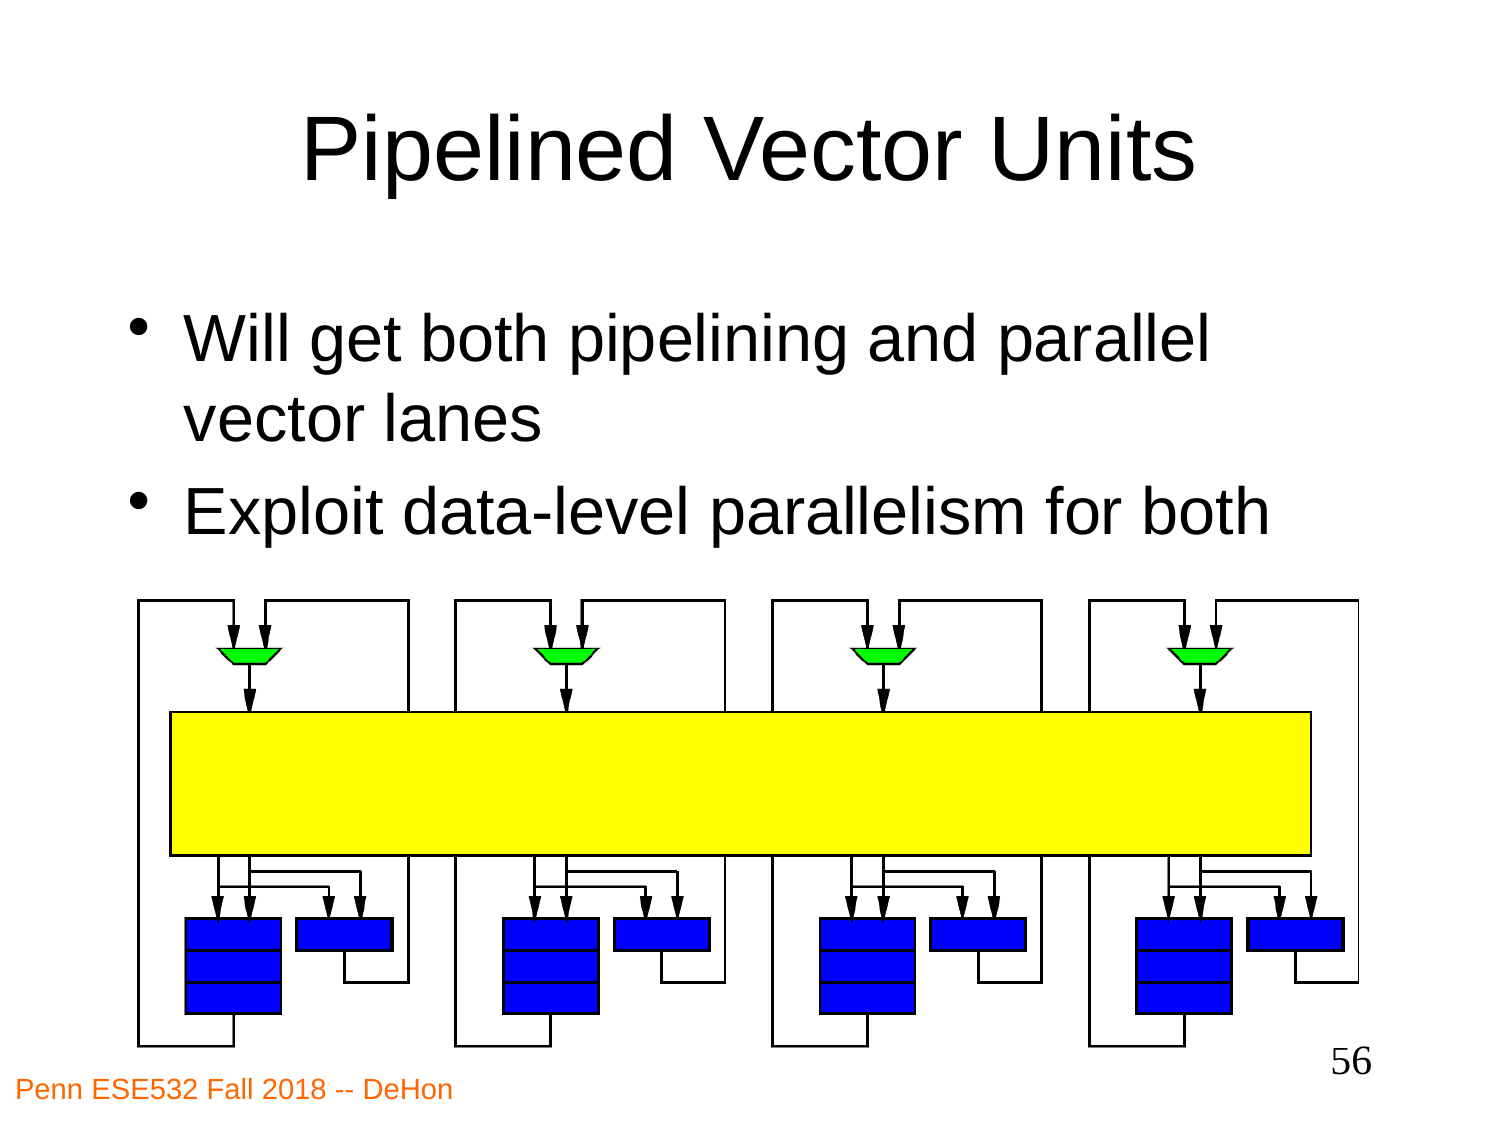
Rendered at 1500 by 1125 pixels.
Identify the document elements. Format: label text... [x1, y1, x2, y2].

slide_number 56 [1074, 1024, 1388, 1101]
slide_number Penn ESE532 Fall 2018 -- DeHon [0, 1062, 688, 1125]
picture [137, 599, 1359, 1048]
list Will get both pipelining and parallel vector lanes Exploit data-level parallelism for both [112, 287, 1388, 963]
title Pipelined Vector Units [112, 49, 1388, 238]
